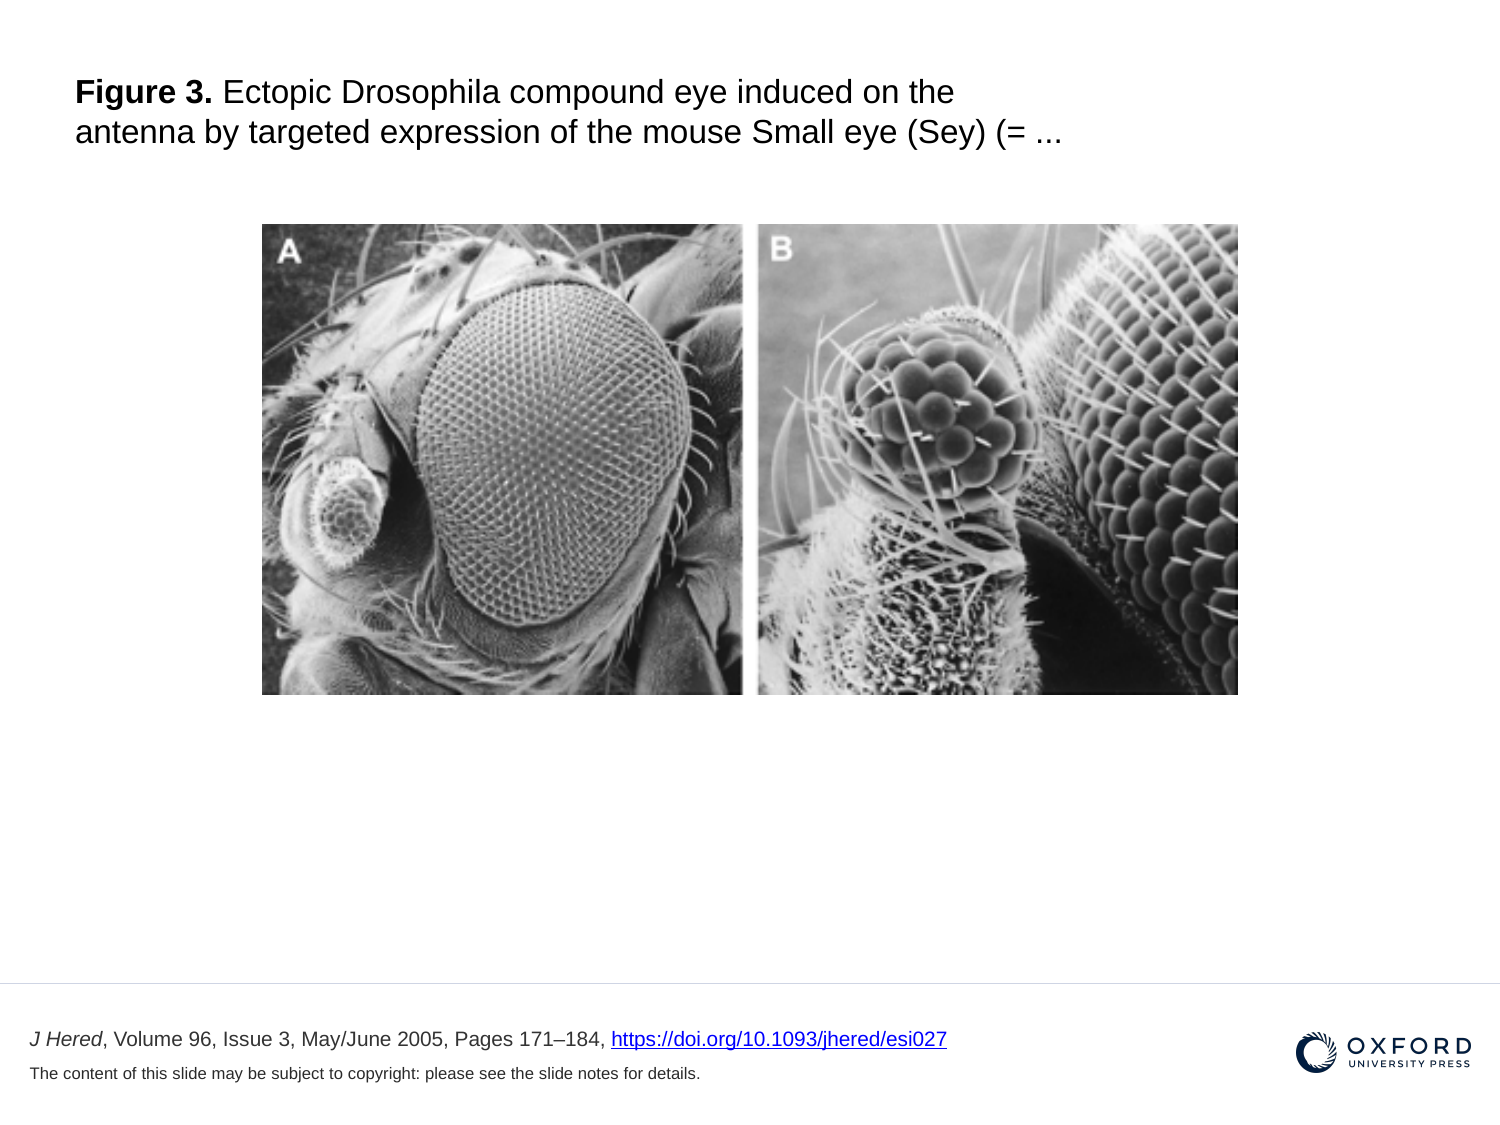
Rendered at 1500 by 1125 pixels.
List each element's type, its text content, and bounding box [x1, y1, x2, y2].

footer J Hered, Volume 96, Issue 3, May/June 2005, Pages 171–184, https://doi.org/10.1093/jhered/esi027 The content of this slide may be subject to copyright: please see the slide notes for details. [0, 983, 1260, 1125]
picture [1296, 1032, 1471, 1073]
picture [262, 224, 1238, 695]
title Figure 3. Ectopic Drosophila compound eye induced on the antenna by targeted expression of the mouse Small eye (Sey) (= ... [75, 69, 1078, 171]
